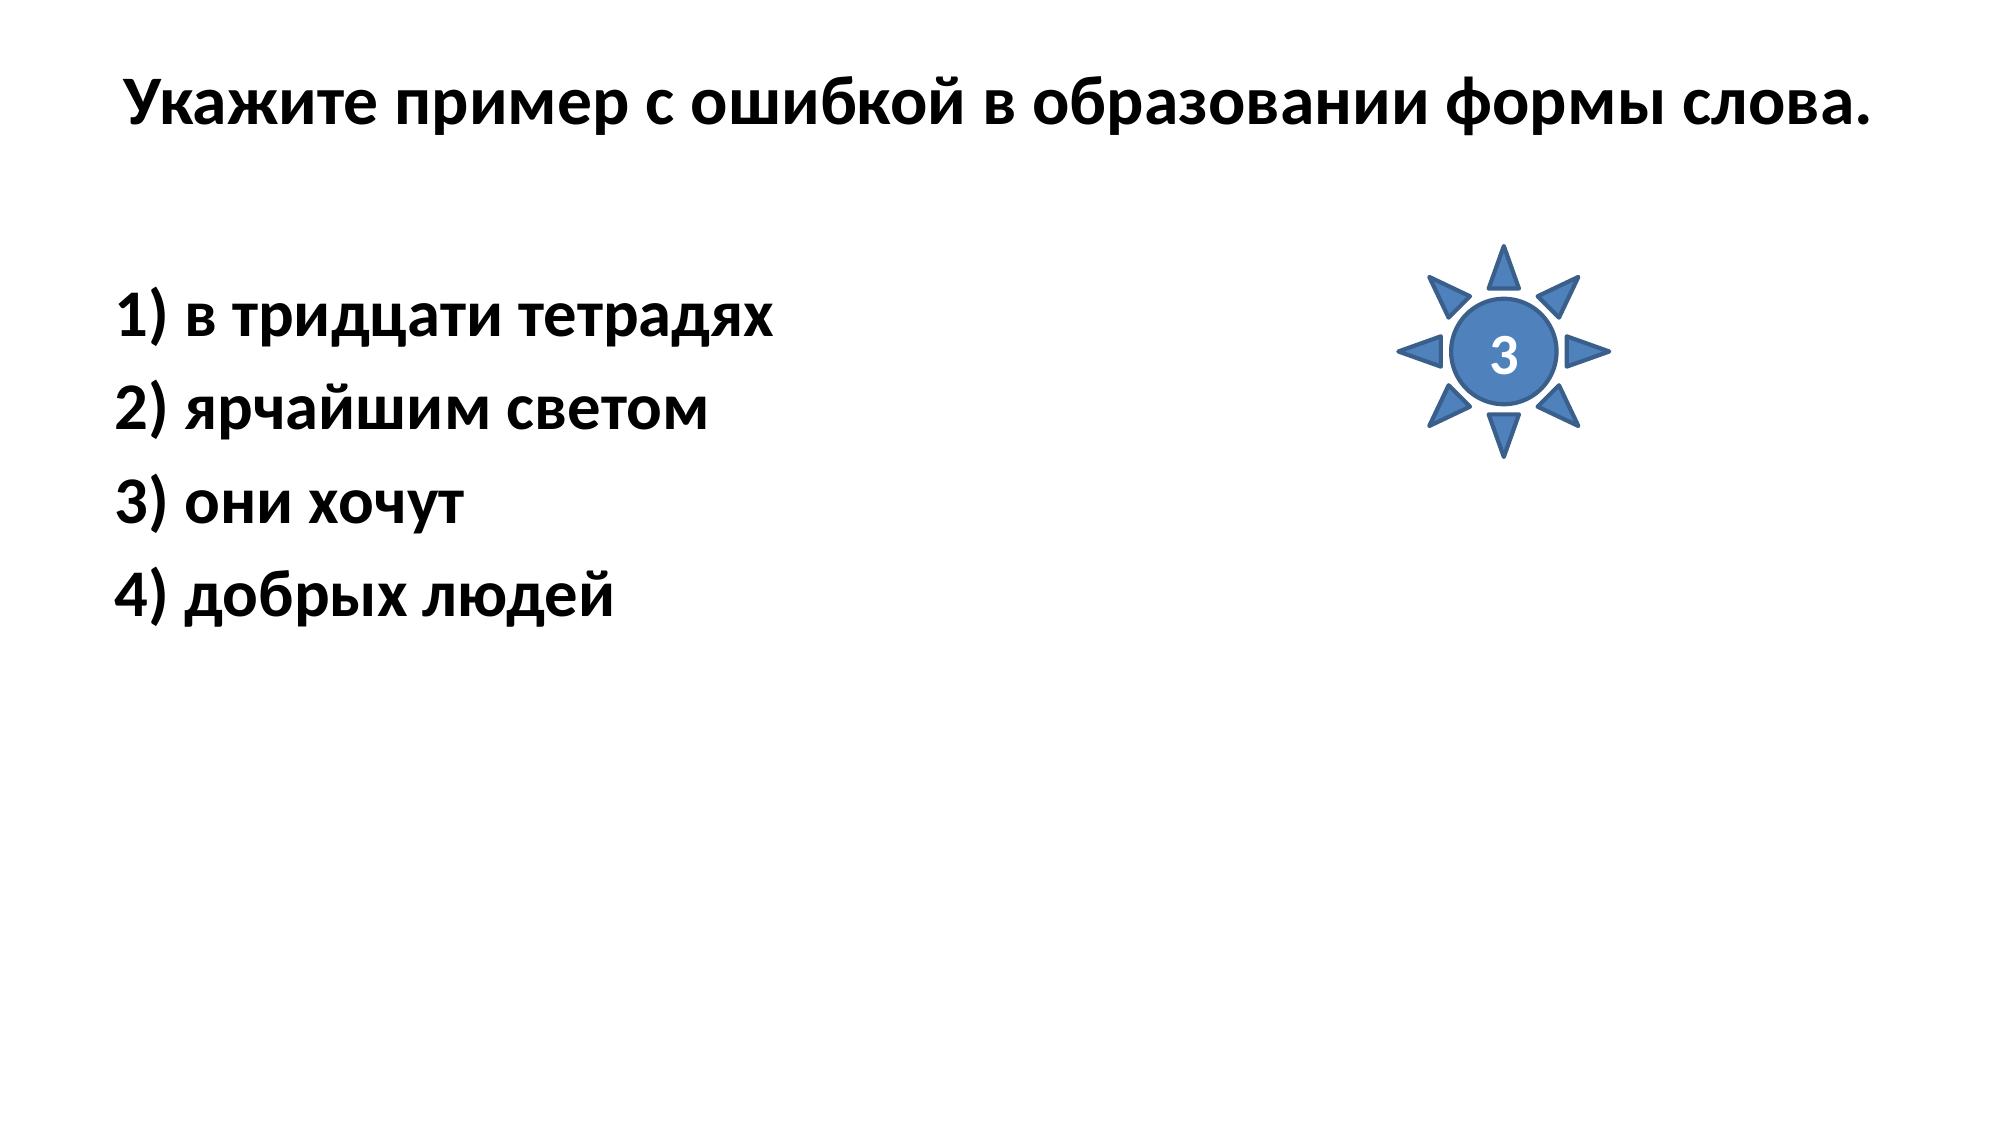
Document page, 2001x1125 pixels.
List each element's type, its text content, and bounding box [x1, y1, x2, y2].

text_box 3 [1486, 243, 1521, 291]
title Укажите пример с ошибкой в образовании формы слова. [99, 45, 1900, 233]
text_box 3 [1535, 383, 1581, 428]
list 1) в тридцати тетрадях 2) ярчайшим светом 3) они хочут 4) добрых людей [99, 262, 1900, 1005]
text_box 3 [1427, 275, 1473, 320]
text_box 3 [1535, 275, 1581, 320]
text_box 3 [1486, 412, 1521, 460]
text_box 3 [1564, 334, 1612, 369]
text_box 3 [1449, 296, 1559, 407]
text_box 3 [1396, 334, 1443, 369]
text_box 3 [1427, 383, 1473, 428]
